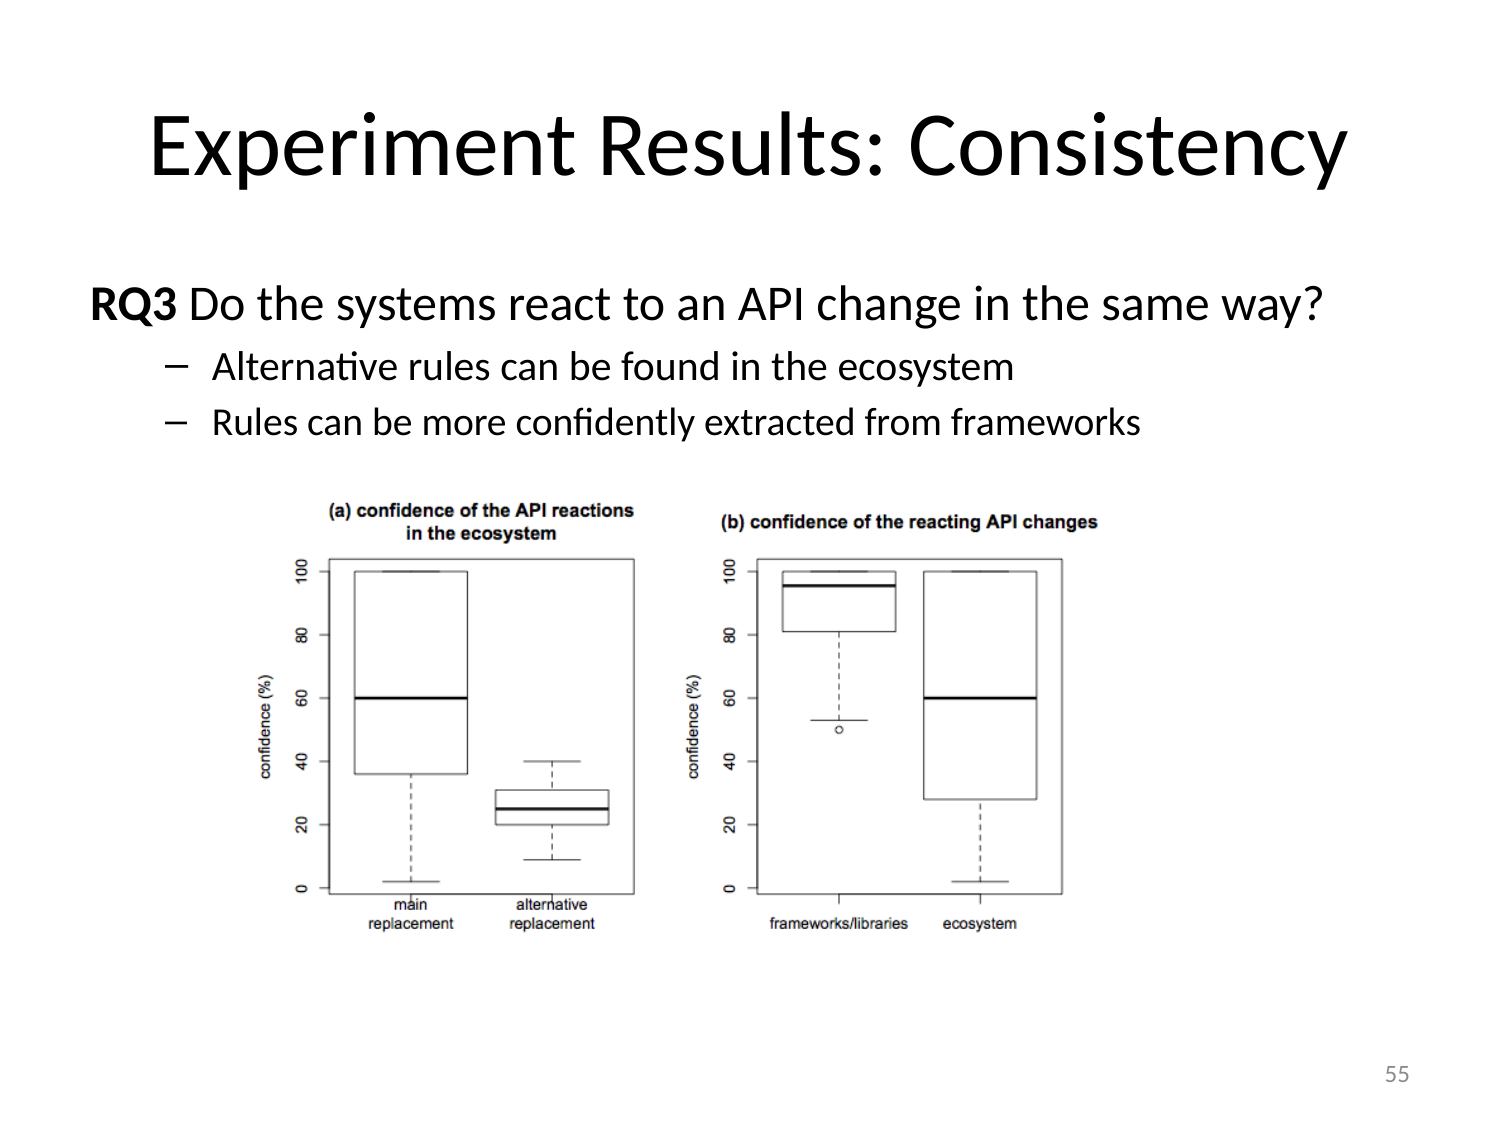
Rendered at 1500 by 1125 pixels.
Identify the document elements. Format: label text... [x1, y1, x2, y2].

slide_number 55 [1074, 1042, 1425, 1103]
title Experiment Results: Consistency [75, 45, 1425, 233]
list RQ3 Do the systems react to an API change in the same way? Alternative rules can be found in the ecosystem Rules can be more confidently extracted from frameworks [75, 262, 1425, 1005]
picture [241, 479, 1114, 948]
